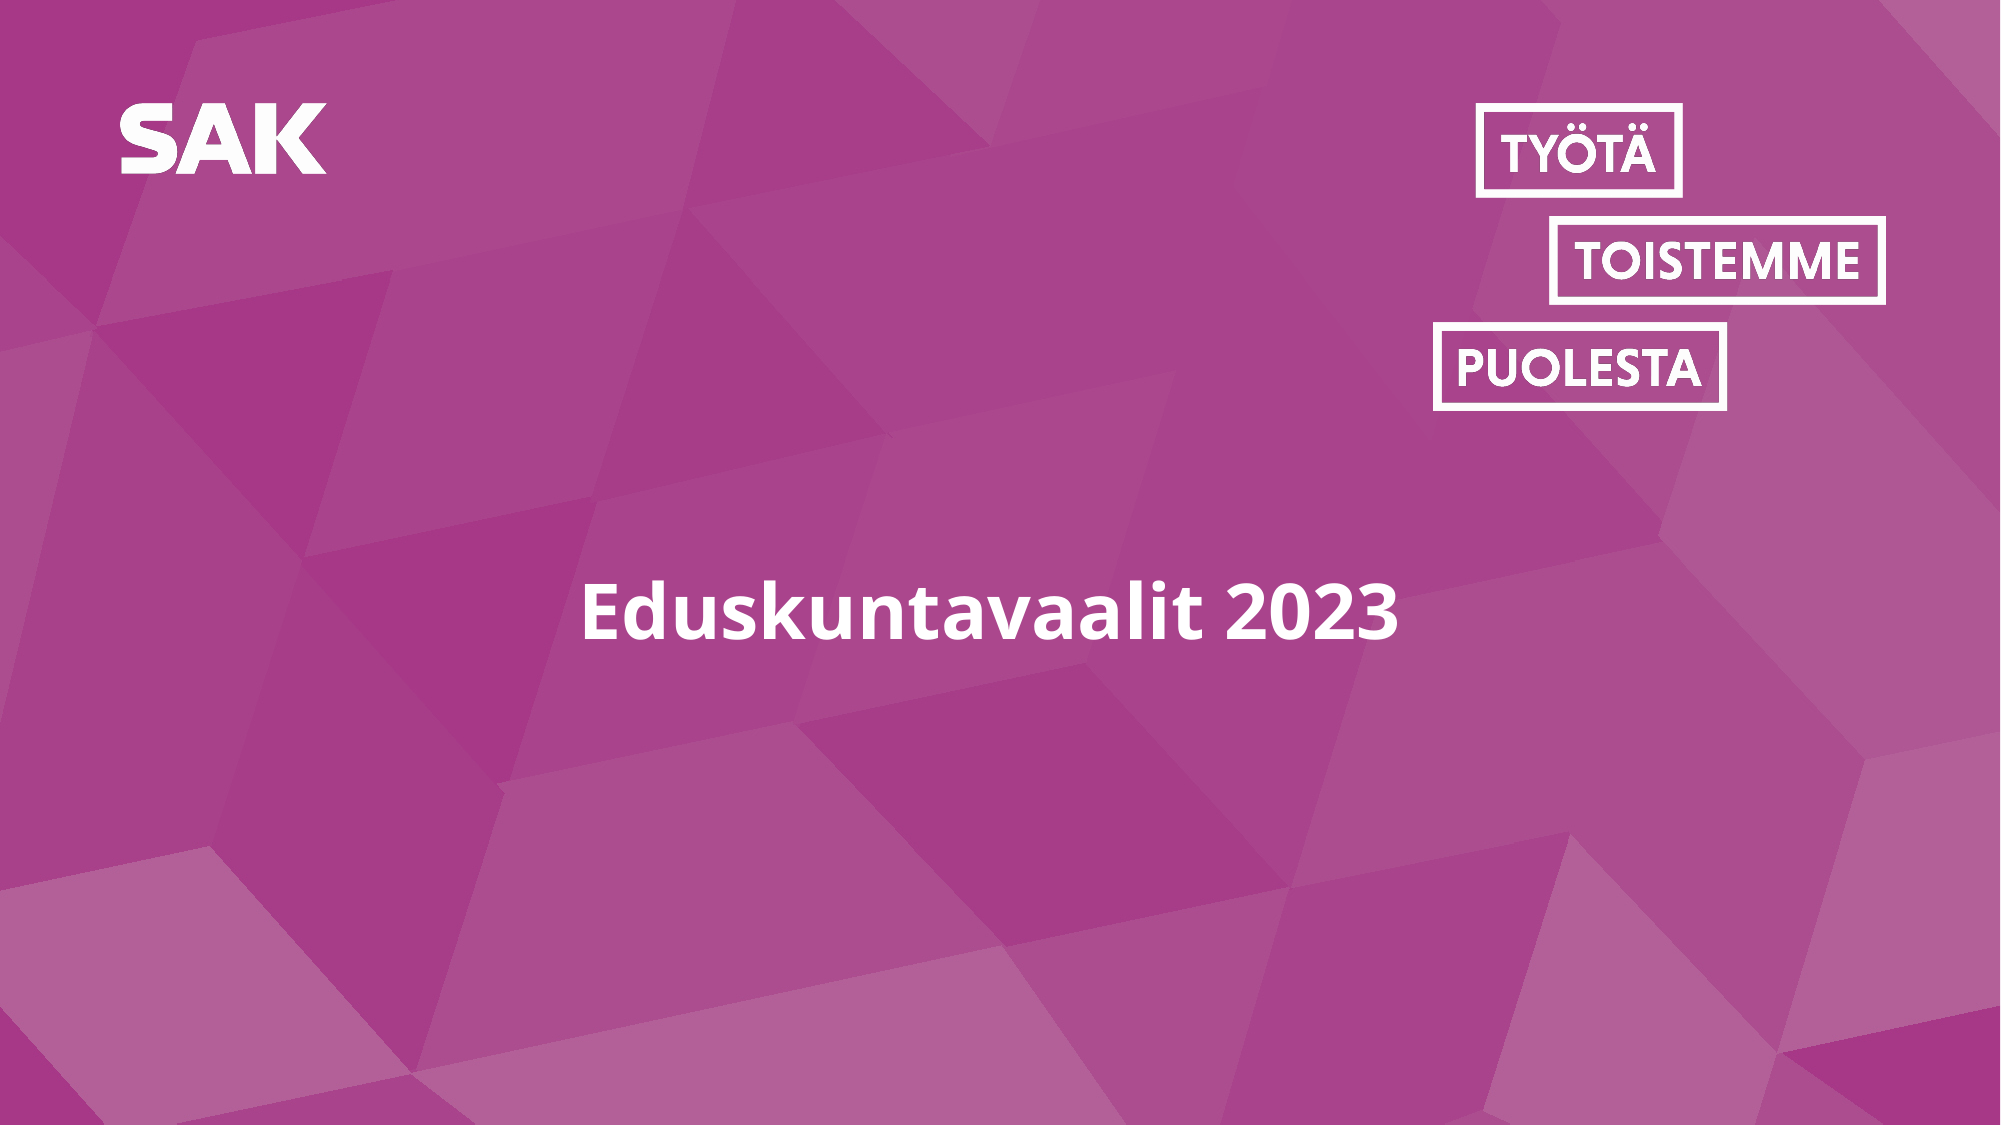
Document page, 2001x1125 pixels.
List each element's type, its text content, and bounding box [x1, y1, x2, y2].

picture [0, 0, 2001, 1125]
title Eduskuntavaalit 2023 [99, 565, 1880, 750]
